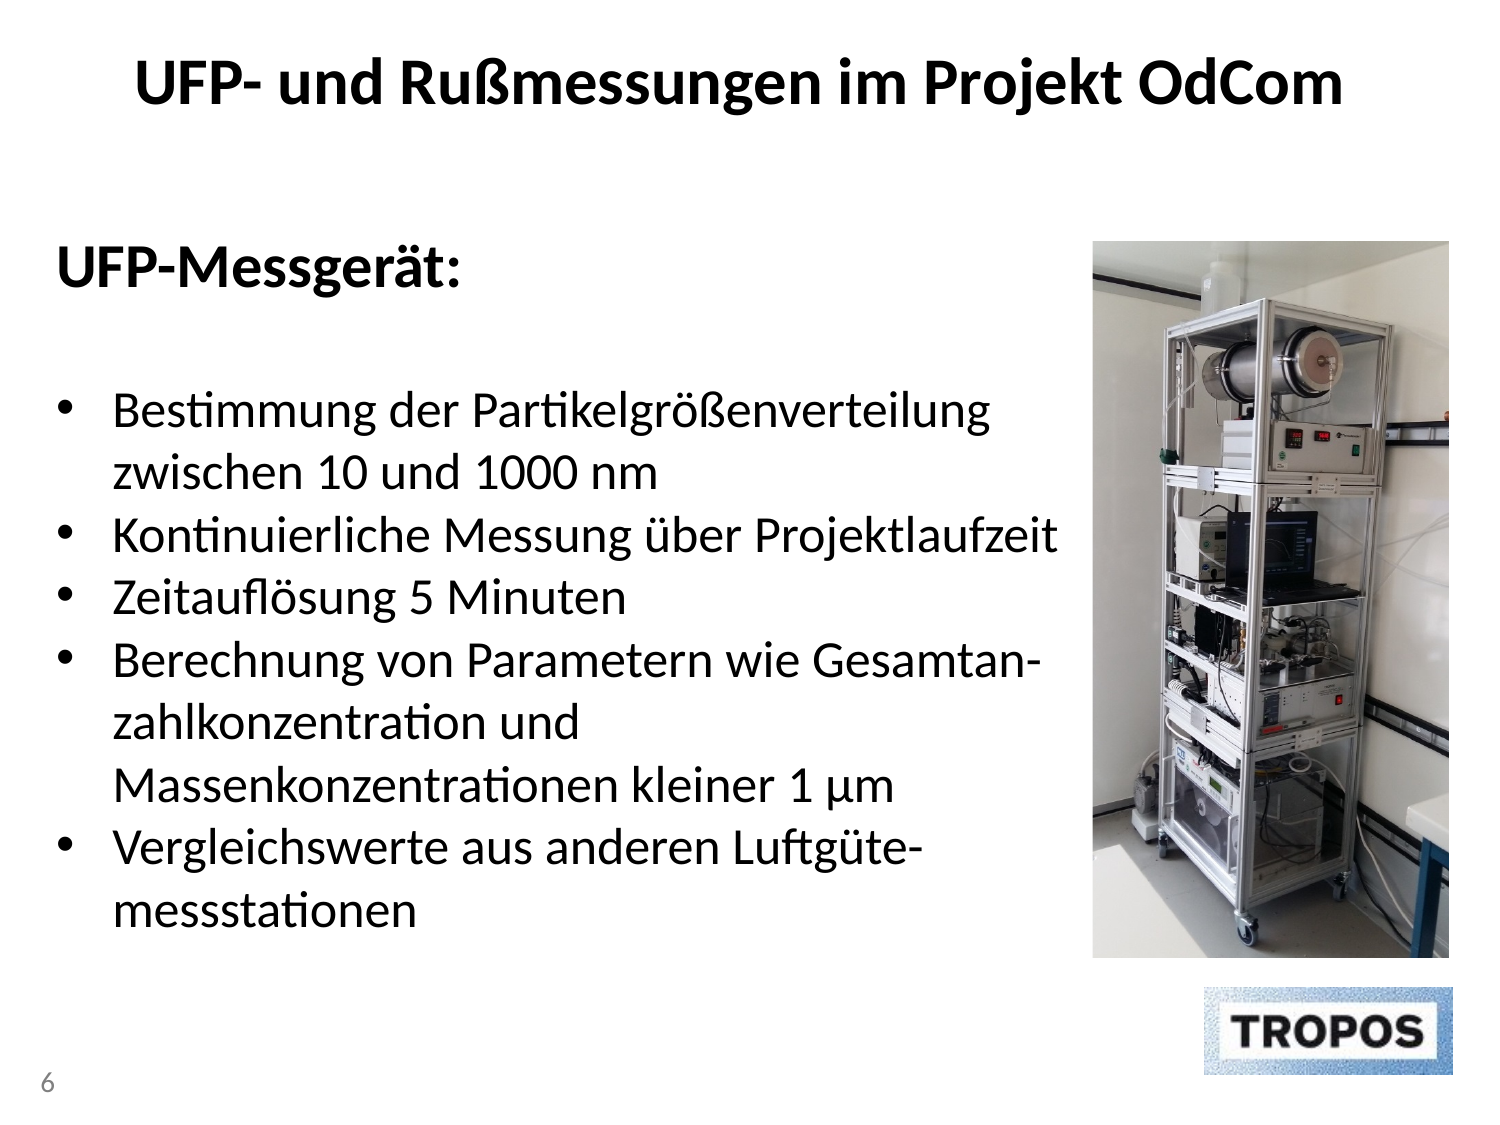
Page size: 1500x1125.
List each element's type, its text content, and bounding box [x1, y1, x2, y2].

text_box UFP-Messgerät: Bestimmung der Partikelgrößenverteilung zwischen 10 und 1000 nm Kontinuierliche Messung über Projektlaufzeit Zeitauflösung 5 Minuten Berechnung von Parametern wie Gesamtan-zahlkonzentration und Massenkonzentrationen kleiner 1 µm Vergleichswerte aus anderen Luftgüte-messstationen [41, 217, 1081, 945]
picture [1204, 987, 1453, 1075]
text_box UFP- und Rußmessungen im Projekt OdCom [64, 30, 1415, 197]
picture [1092, 240, 1450, 958]
